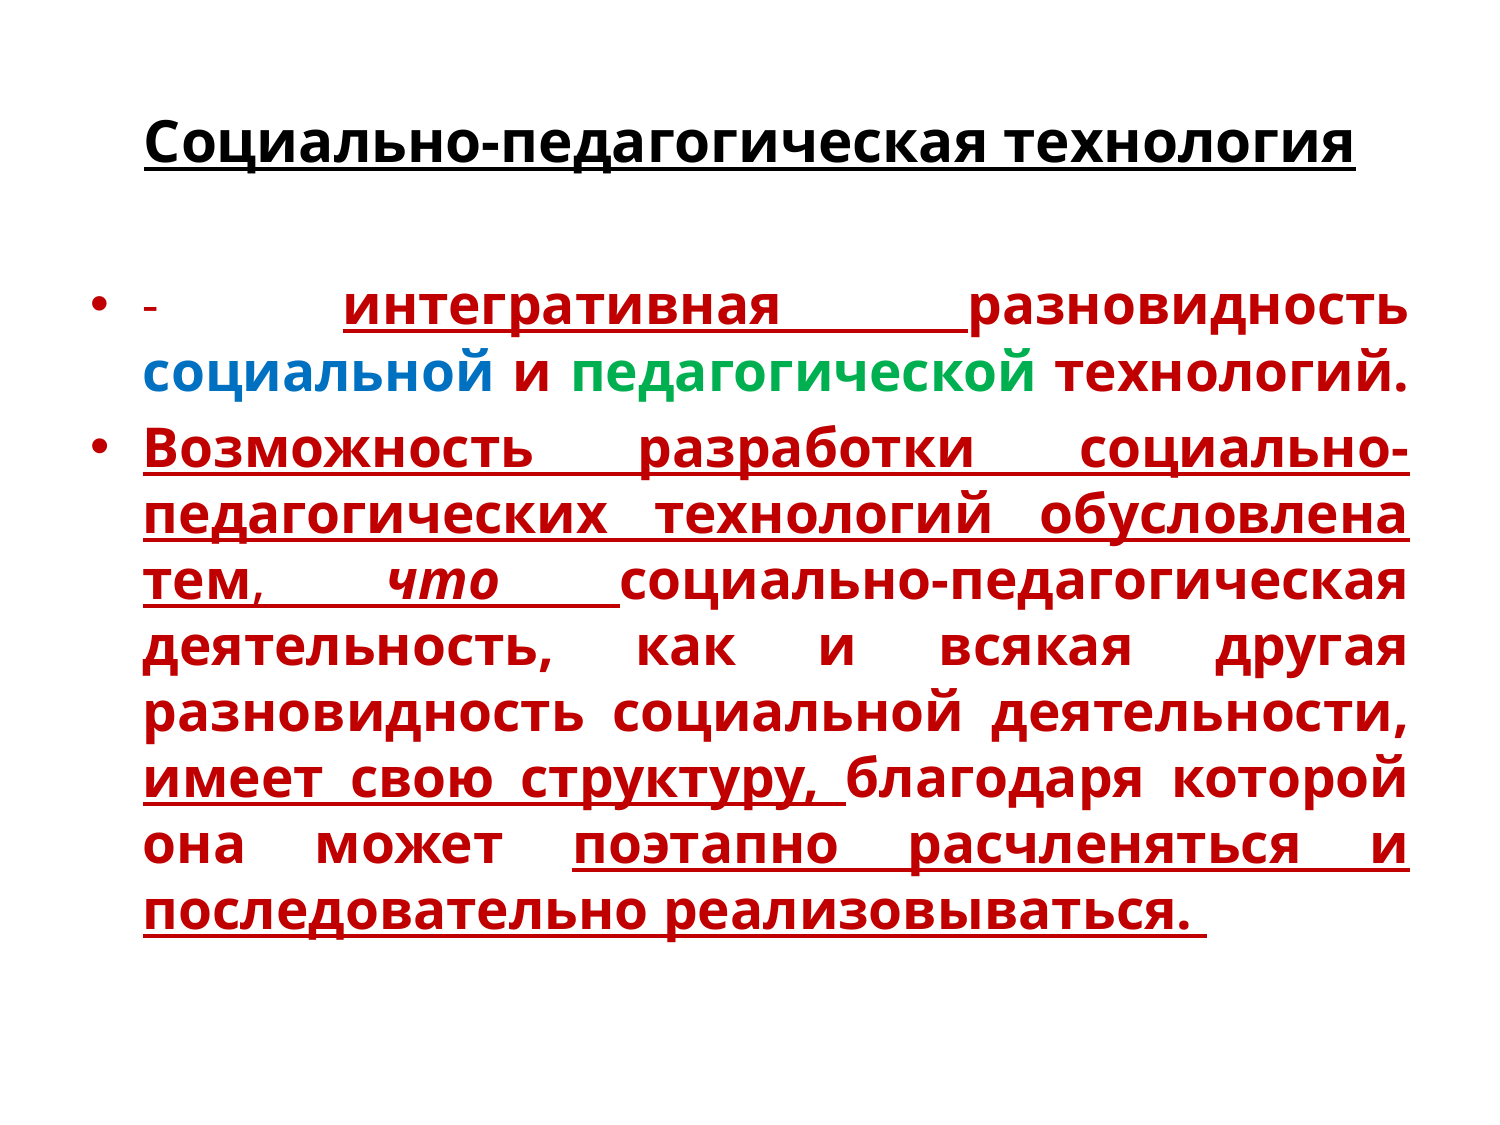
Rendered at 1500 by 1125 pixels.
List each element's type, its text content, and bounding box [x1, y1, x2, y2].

list - интегративная разновидность социальной и педагогической технологий. Возможность разработки социально-педагогических технологий обусловлена тем, что социально-педагогическая деятельность, как и всякая другая разновидность социальной деятельности, имеет свою структуру, благодаря которой она может поэтапно расчленяться и последовательно реализовываться. [75, 262, 1425, 1005]
title Социально-педагогическая технология [75, 45, 1425, 233]
